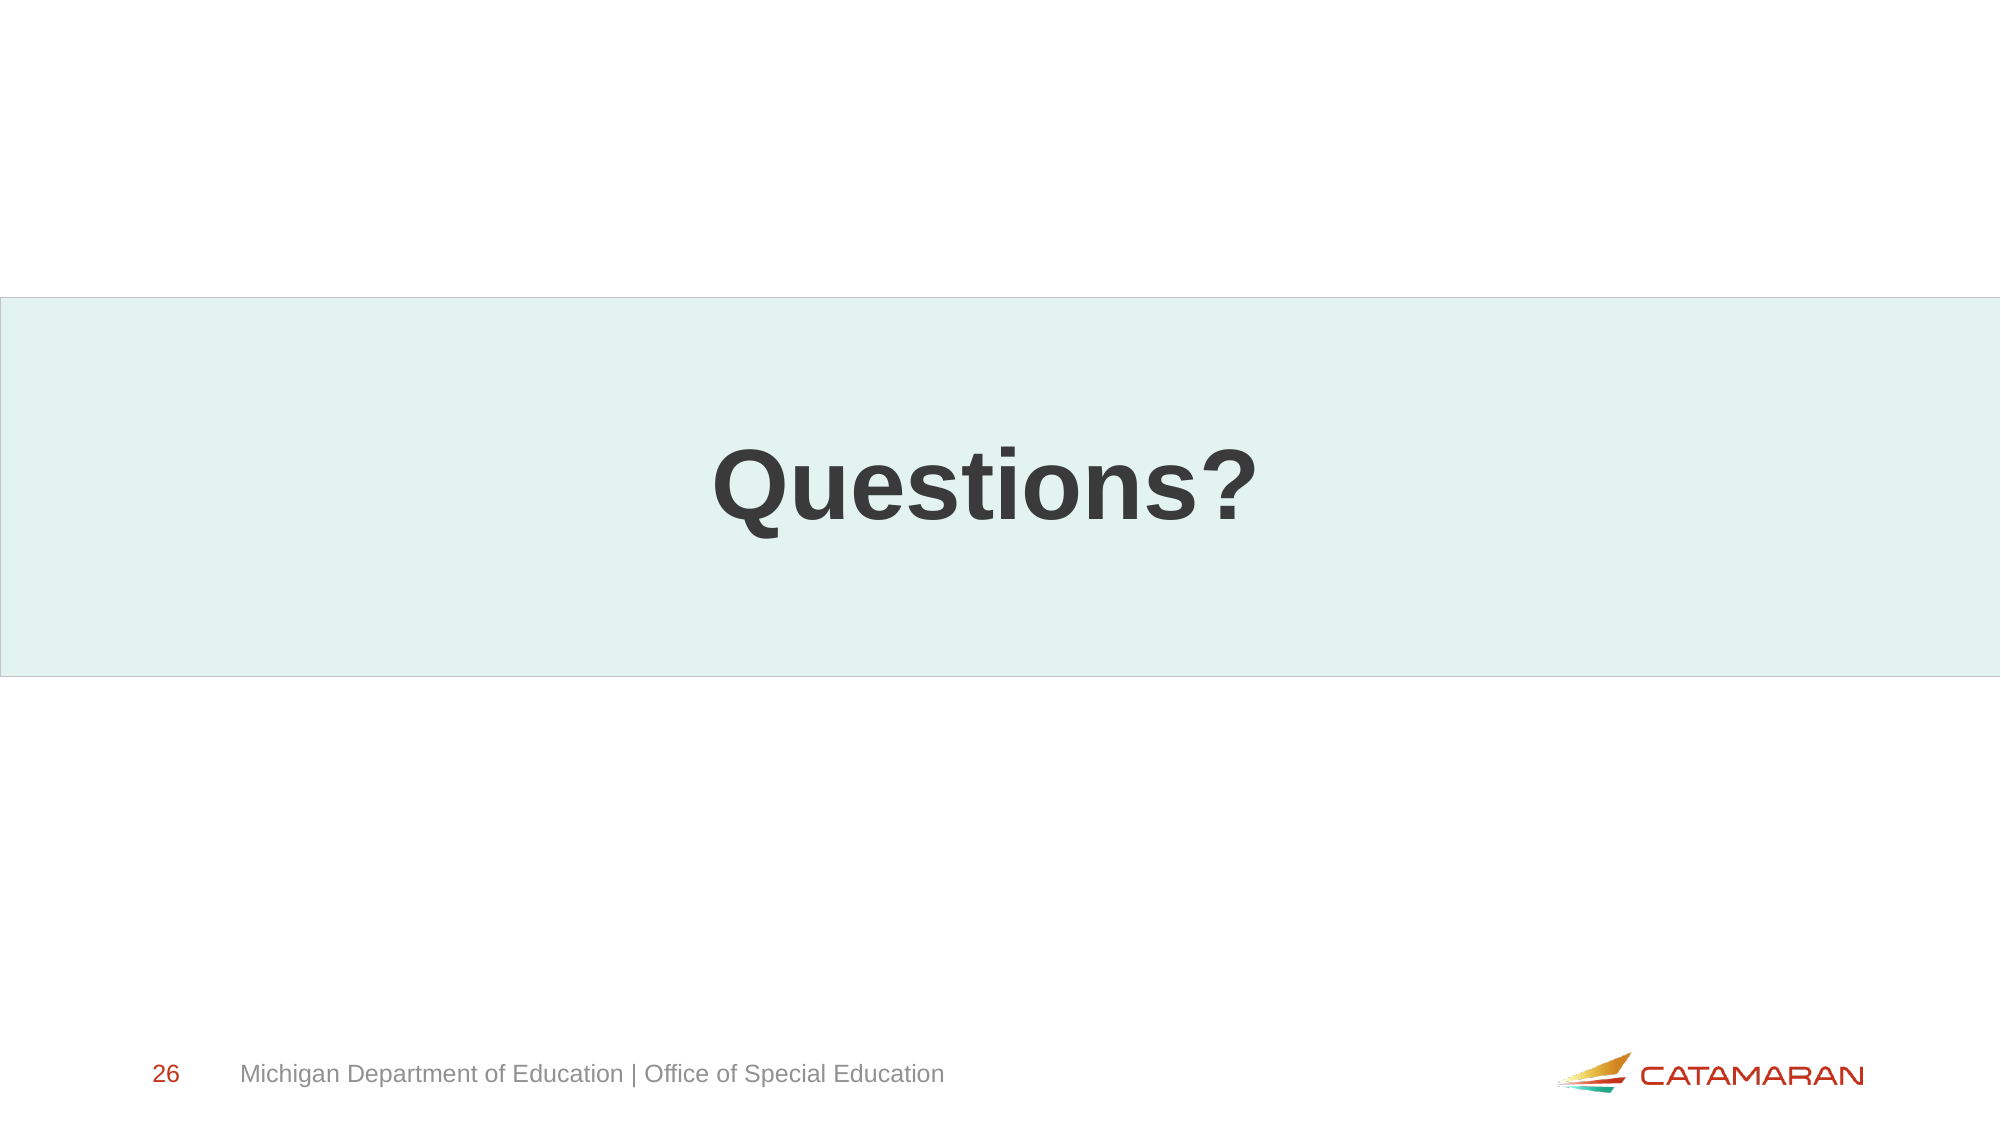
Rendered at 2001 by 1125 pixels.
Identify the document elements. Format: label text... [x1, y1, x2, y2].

picture [1557, 1052, 1863, 1093]
slide_number 26 [137, 1042, 205, 1103]
title Questions? [0, 297, 2000, 677]
footer Michigan Department of Education | Office of Special Education [225, 1042, 1484, 1103]
